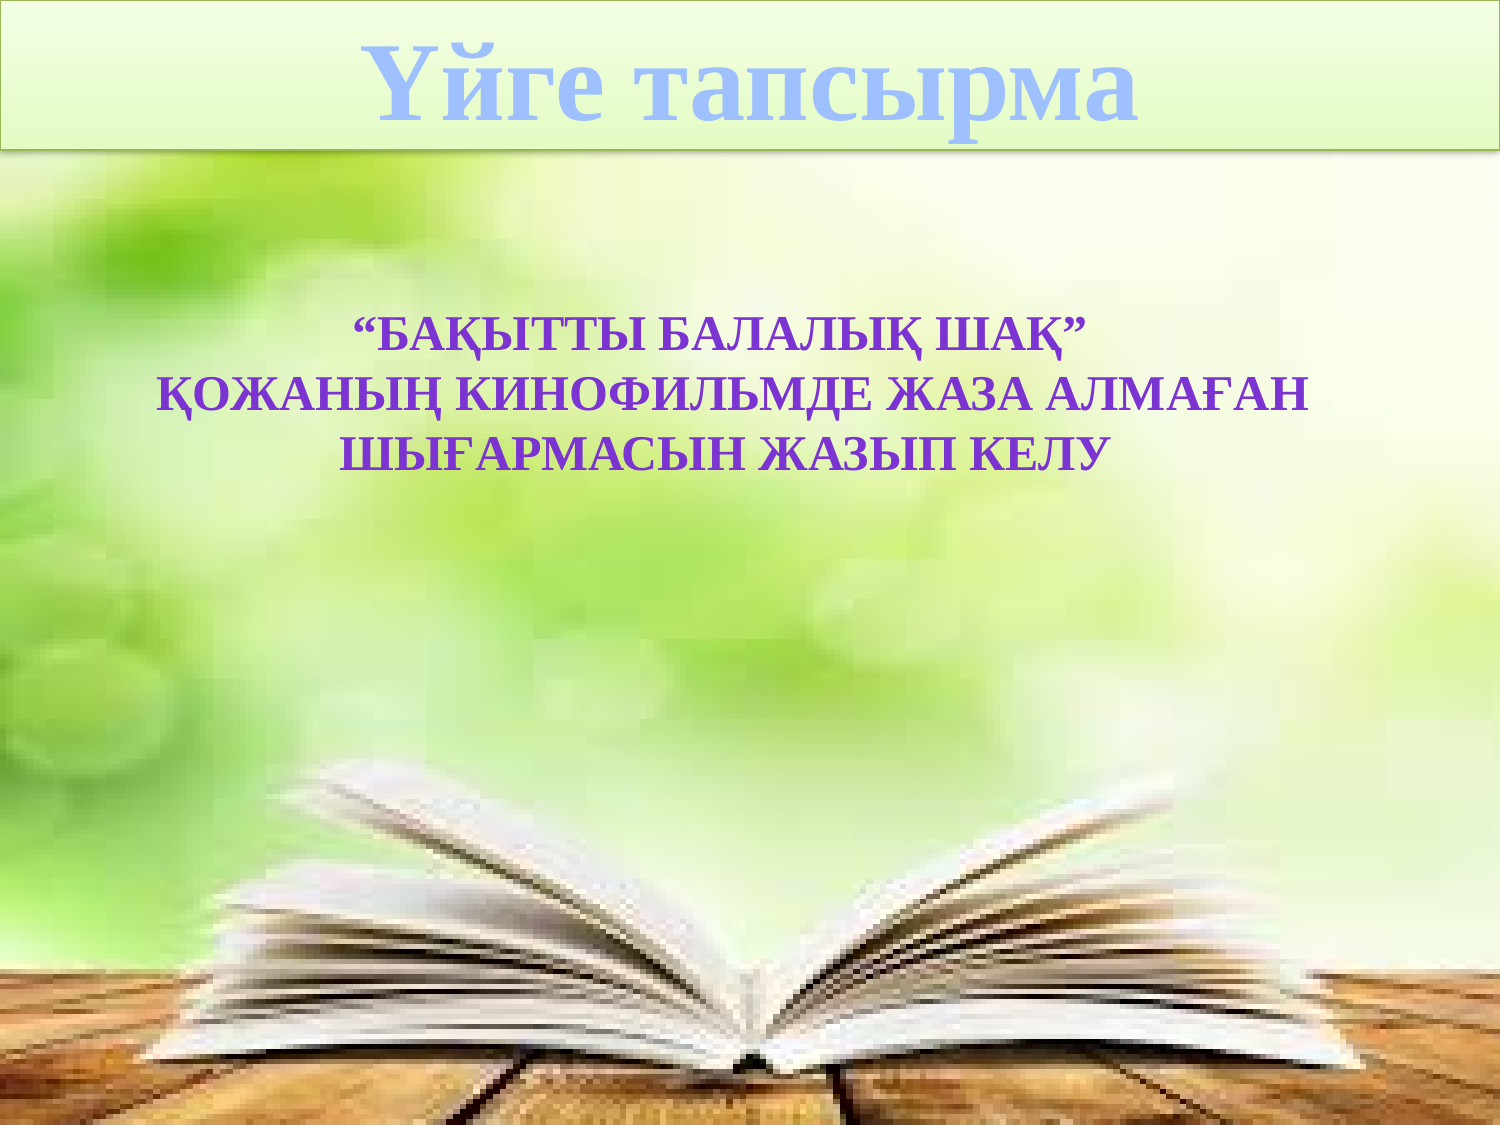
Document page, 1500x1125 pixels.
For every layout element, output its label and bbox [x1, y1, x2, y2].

list [0, 0, 1500, 1125]
